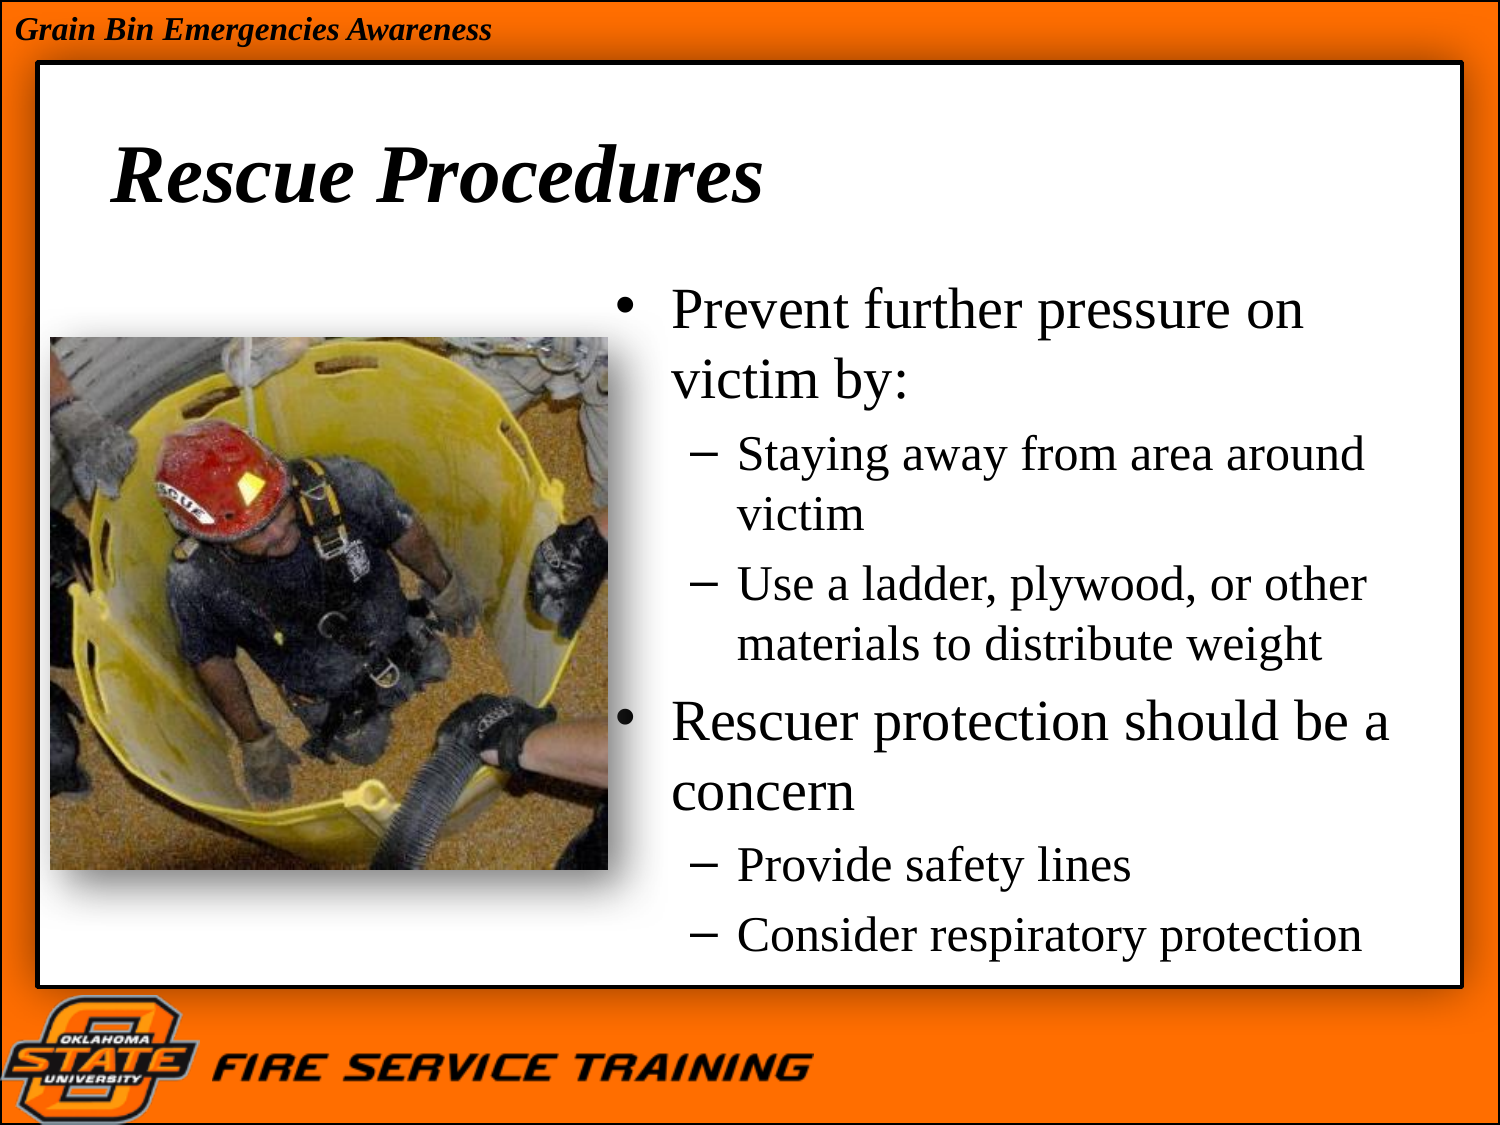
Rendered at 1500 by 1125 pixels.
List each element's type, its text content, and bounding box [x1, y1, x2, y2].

picture [0, 995, 200, 1125]
title Rescue Procedures [75, 75, 1425, 263]
picture [49, 337, 608, 871]
list Prevent further pressure on victim by: Staying away from area around victim Use a ladder, plywood, or other materials to distribute weight Rescuer protection should be a concern Provide safety lines Consider respiratory protection [600, 262, 1425, 975]
picture [212, 1049, 814, 1088]
